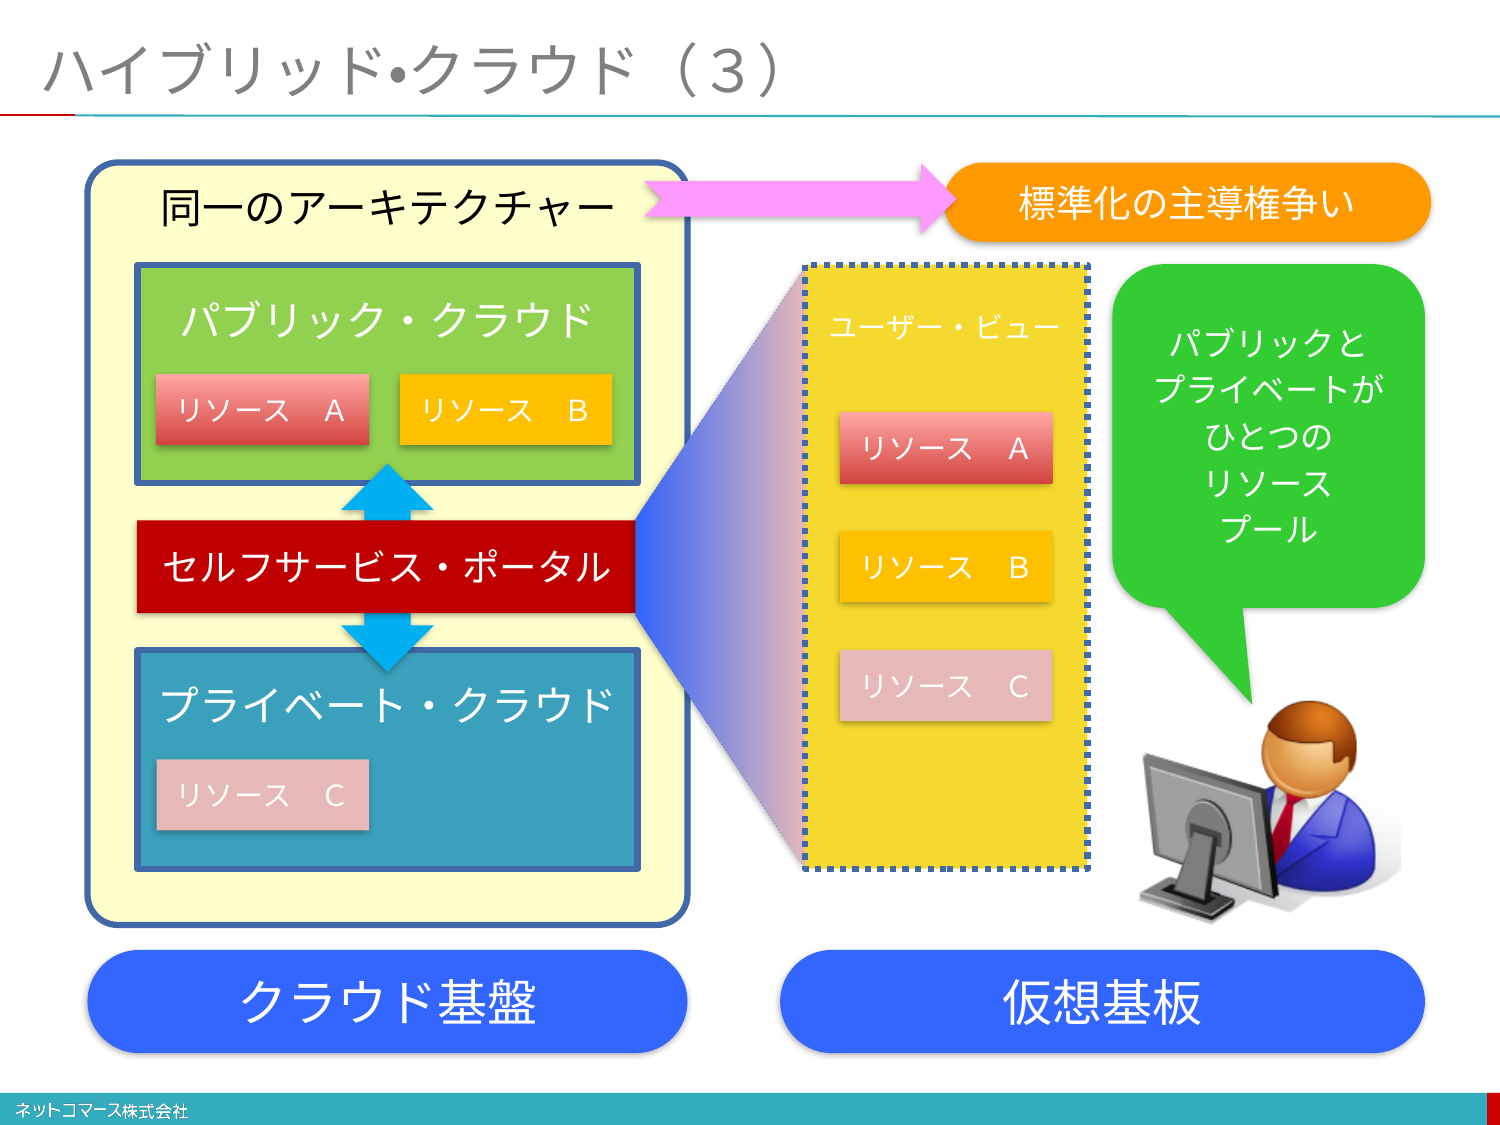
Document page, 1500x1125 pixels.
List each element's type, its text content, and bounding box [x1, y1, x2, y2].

picture [16, 1101, 188, 1120]
text_box [137, 264, 633, 461]
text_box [643, 162, 1432, 243]
text_box 仮想基板 [780, 949, 1425, 1054]
text_box [137, 679, 630, 869]
picture [1137, 663, 1401, 927]
text_box リソース Ｃ [156, 759, 370, 831]
text_box パブリック・クラウド [164, 287, 611, 353]
text_box プライベート・クラウド [142, 680, 630, 737]
text_box パブリックと プライベートが ひとつの リソース プール [1112, 264, 1425, 662]
text_box 同一のアーキテクチャー [145, 174, 632, 240]
text_box クラウド基盤 [87, 949, 688, 1054]
text_box [87, 162, 688, 925]
text_box リソース Ａ [156, 374, 370, 445]
text_box リソース Ｂ [399, 374, 613, 445]
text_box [136, 463, 630, 673]
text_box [635, 263, 1088, 869]
title ハイブリッド・クラウド（３） [24, 24, 1500, 113]
